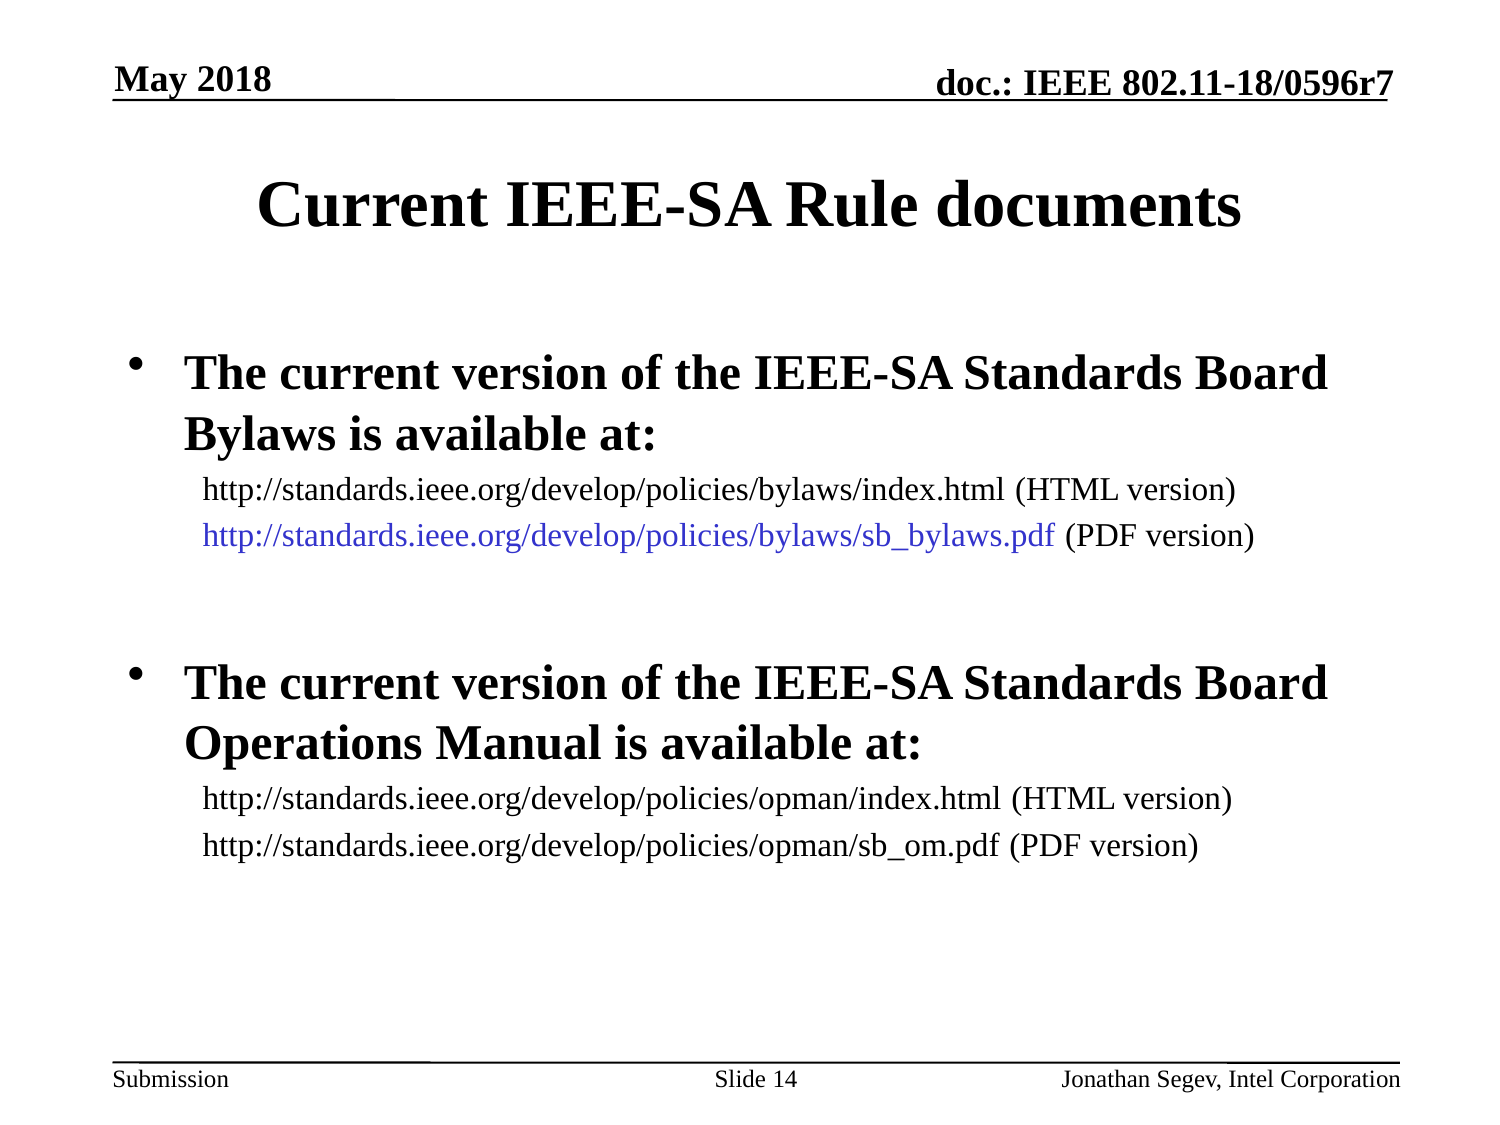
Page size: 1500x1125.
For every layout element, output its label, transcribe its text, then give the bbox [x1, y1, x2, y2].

slide_number Slide 14 [712, 1061, 800, 1123]
footer Jonathan Segev, Intel Corporation [878, 1061, 1402, 1093]
text_box The current version of the IEEE-SA Standards Board Bylaws is available at: http://standards.ieee.org/develop/policies/bylaws/index.html (HTML version) http://standards.ieee.org/develop/policies/bylaws/sb_bylaws.pdf (PDF version) The current version of the IEEE-SA Standards Board Operations Manual is available at: http://standards.ieee.org/develop/policies/opman/index.html (HTML version) http://standards.ieee.org/develop/policies/opman/sb_om.pdf (PDF version) [112, 262, 1388, 1050]
text_box Current IEEE-SA Rule documents [112, 112, 1388, 262]
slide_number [114, 54, 423, 100]
